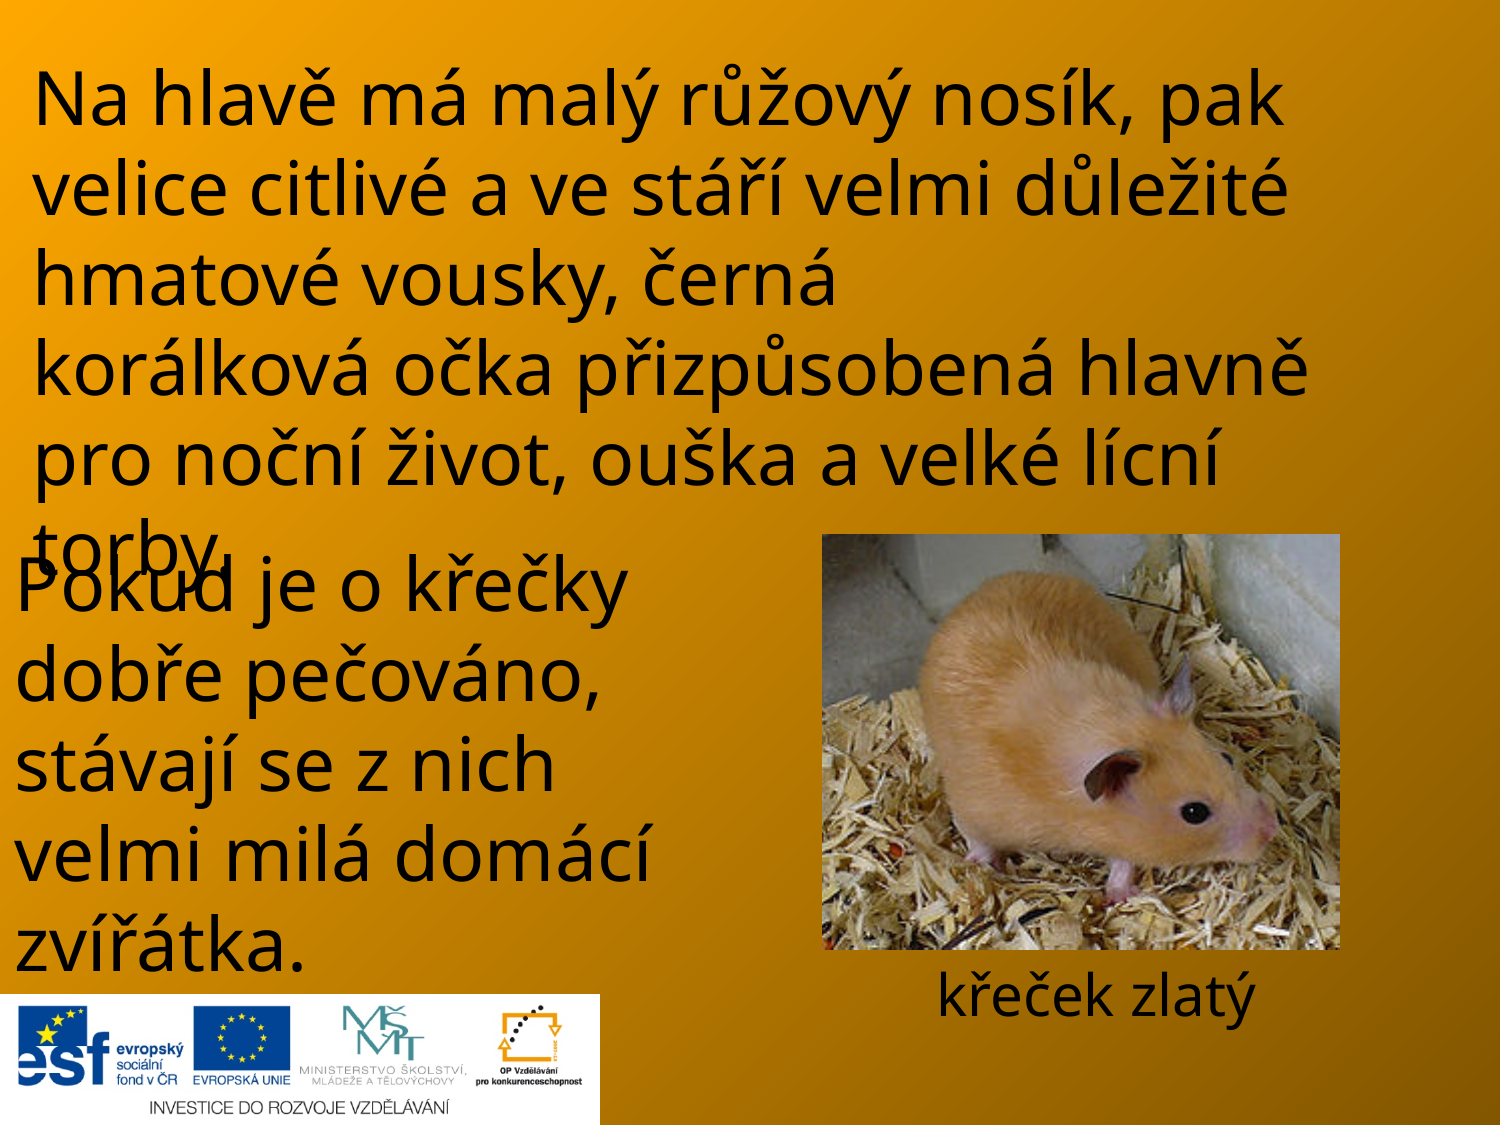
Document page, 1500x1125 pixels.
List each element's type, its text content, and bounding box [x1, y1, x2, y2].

text_box Na hlavě má malý růžový nosík, pak velice citlivé a ve stáří velmi důležité hmatové vousky, černá korálková očka přizpůsobená hlavně pro noční život, ouška a velké lícní torby. [17, 42, 1388, 598]
picture [0, 993, 600, 1125]
text_box křeček zlatý [921, 958, 1287, 1036]
picture [822, 534, 1341, 950]
text_box Pokud je o křečky dobře pečováno, stávají se z nich velmi milá domácí zvířátka. [0, 529, 750, 994]
